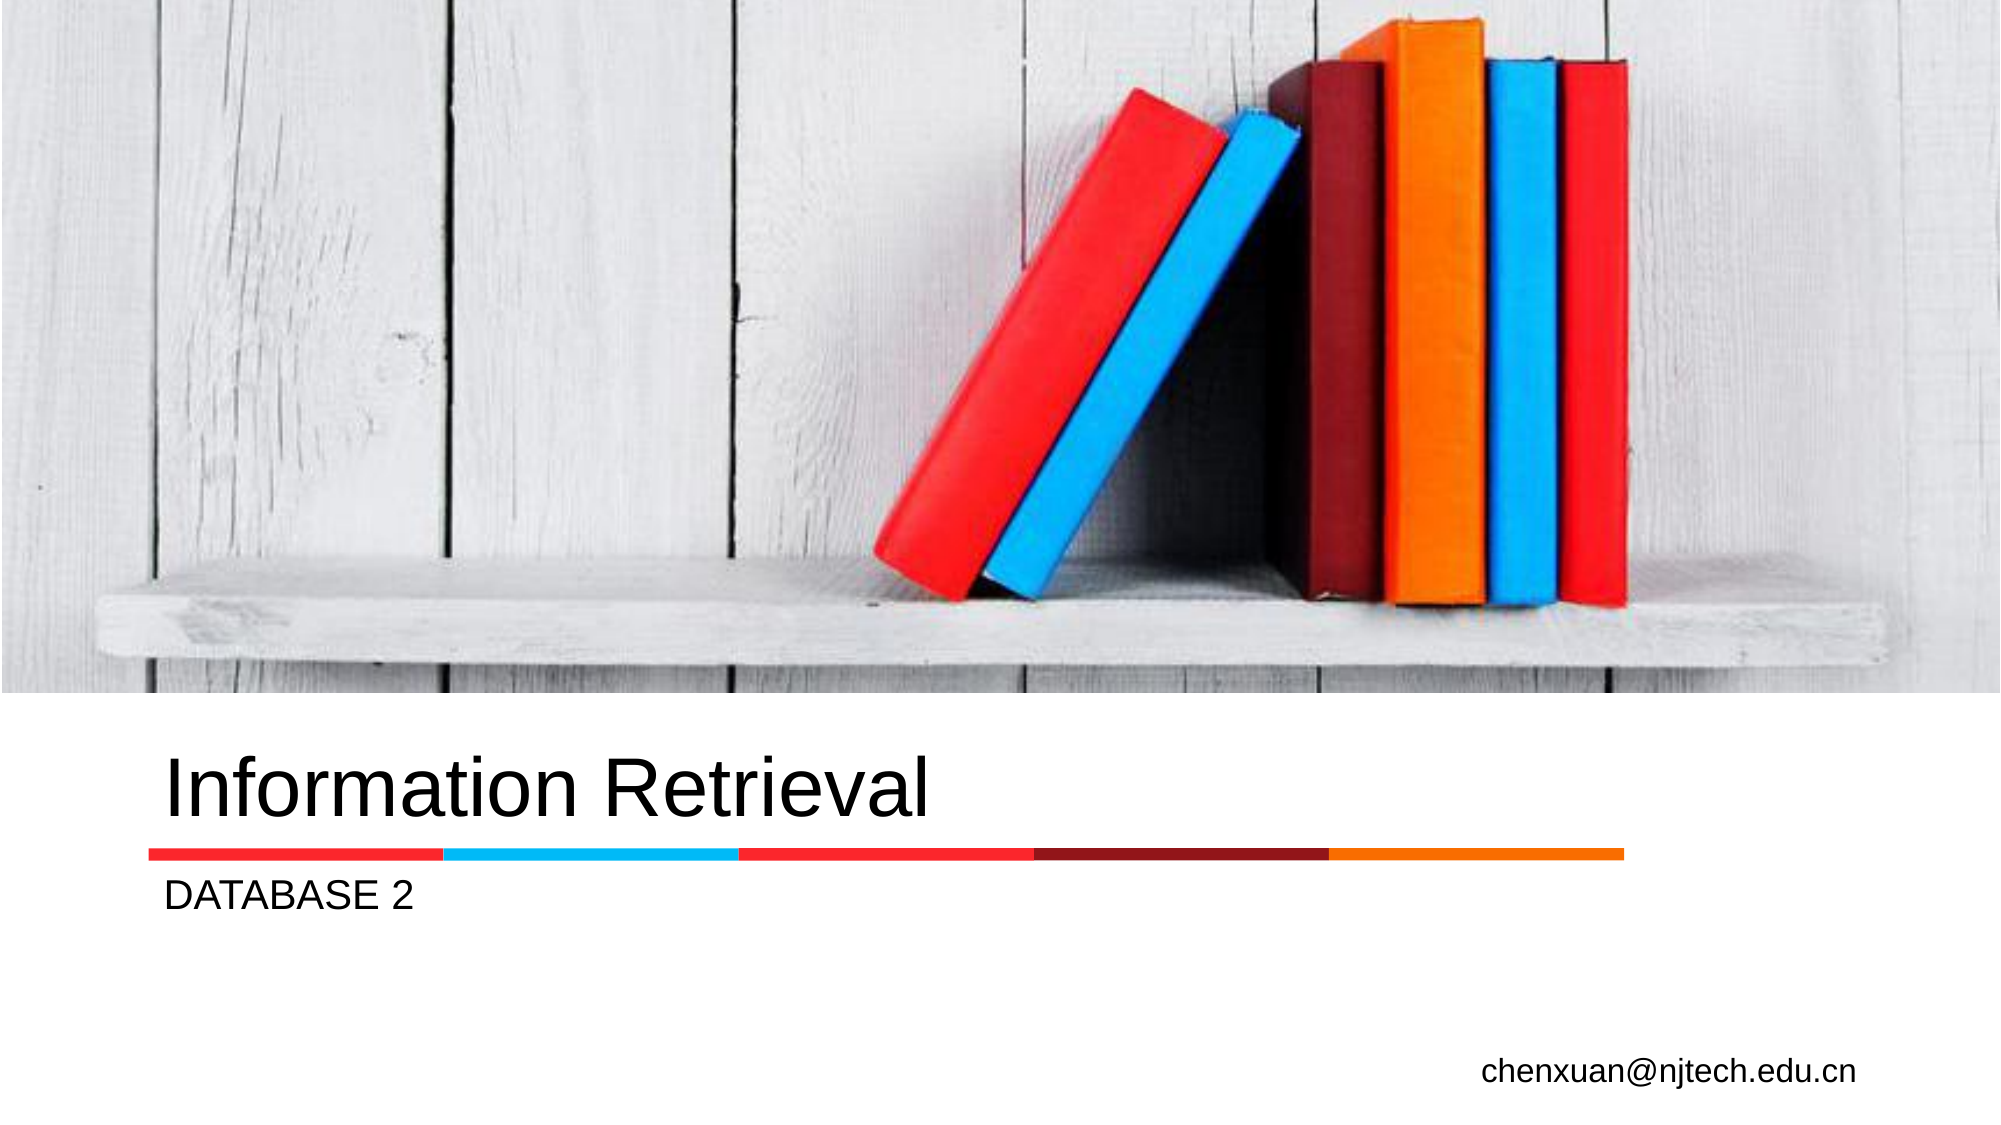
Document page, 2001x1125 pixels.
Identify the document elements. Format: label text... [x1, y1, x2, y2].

title Information Retrieval [148, 718, 1625, 849]
text_box chenxuan@njtech.edu.cn [1179, 1046, 2000, 1119]
subtitle DATABASE 2 [148, 860, 1625, 979]
picture [2, 0, 2000, 693]
